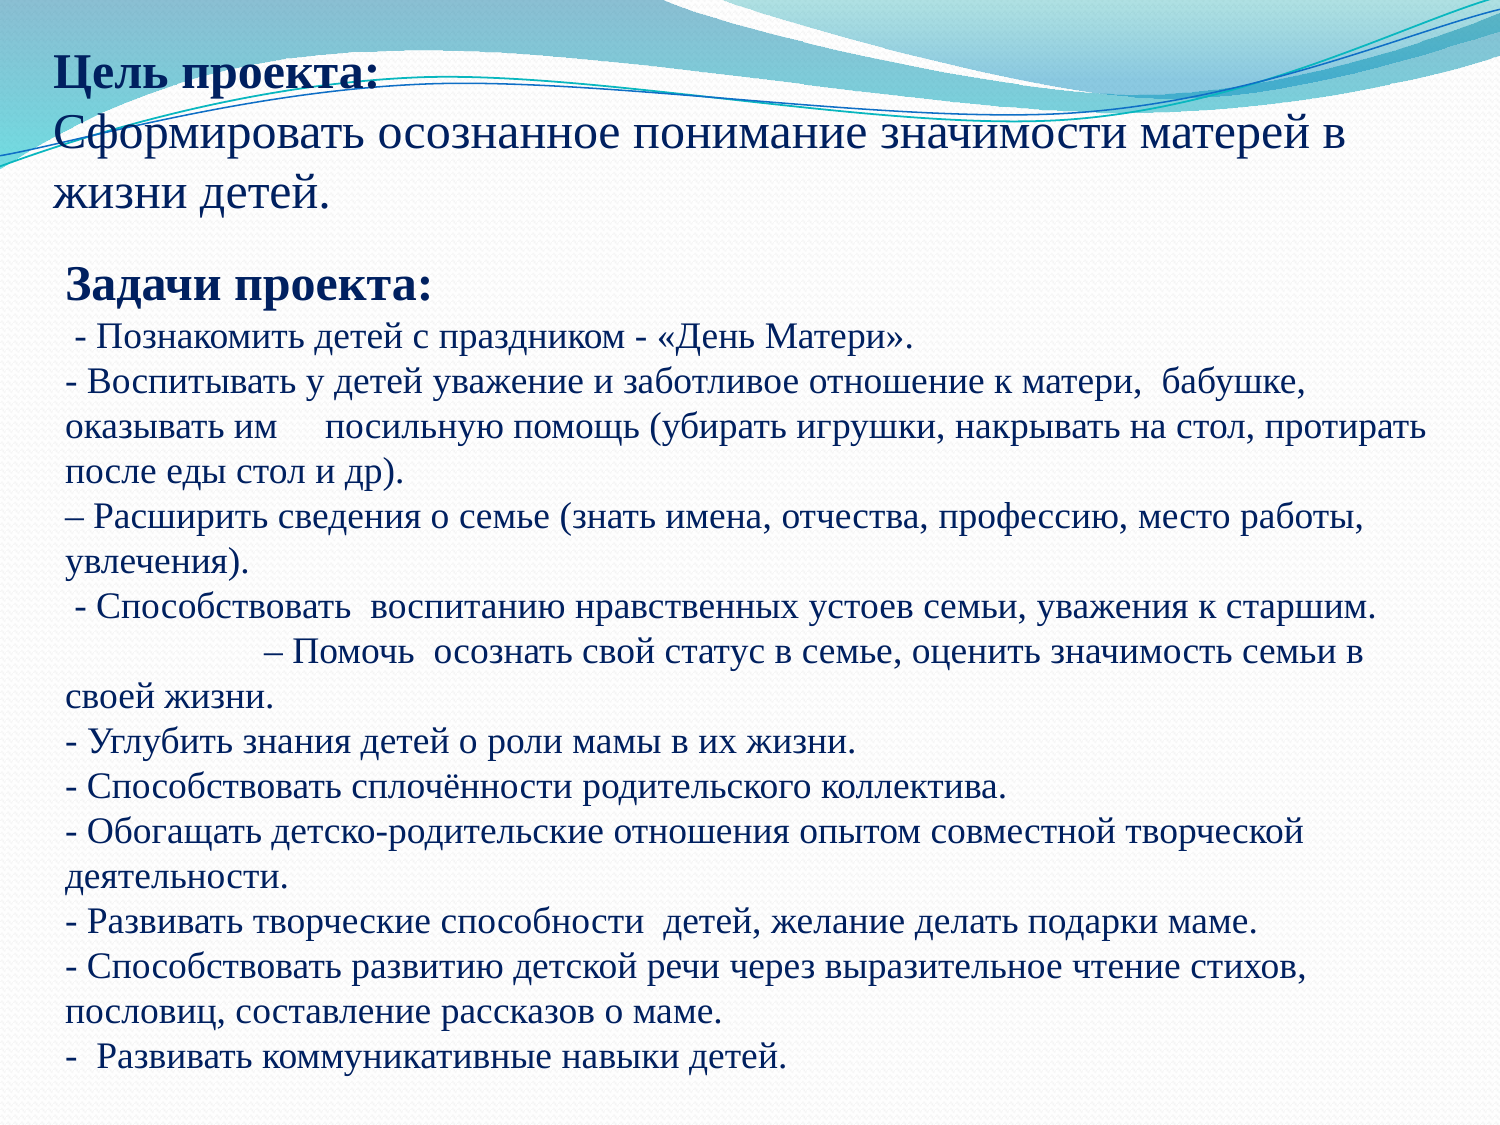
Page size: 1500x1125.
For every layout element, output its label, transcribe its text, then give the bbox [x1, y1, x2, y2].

text_box Цель проекта: Сформировать осознанное понимание значимости матерей в жизни детей. [38, 30, 1456, 271]
text_box Задачи проекта: - Познакомить детей с праздником - «День Матери». - Воспитывать у детей уважение и заботливое отношение к матери, бабушке, оказывать им посильную помощь (убирать игрушки, накрывать на стол, протирать после еды стол и др). – Расширить сведения о семье (знать имена, отчества, профессию, место работы, увлечения). - Способствовать воспитанию нравственных устоев семьи, уважения к старшим. – Помочь осознать свой статус в семье, оценить значимость семьи в своей жизни. - Углубить знания детей о роли мамы в их жизни. - Способствовать сплочённости родительского коллектива. - Обогащать детско-родительские отношения опытом совместной творческой деятельности. - Развивать творческие способности детей, желание делать подарки маме. - Способствовать развитию детской речи через выразительное чтение стихов, пословиц, составление рассказов о маме. - Развивать коммуникативные навыки детей. [50, 243, 1445, 1084]
